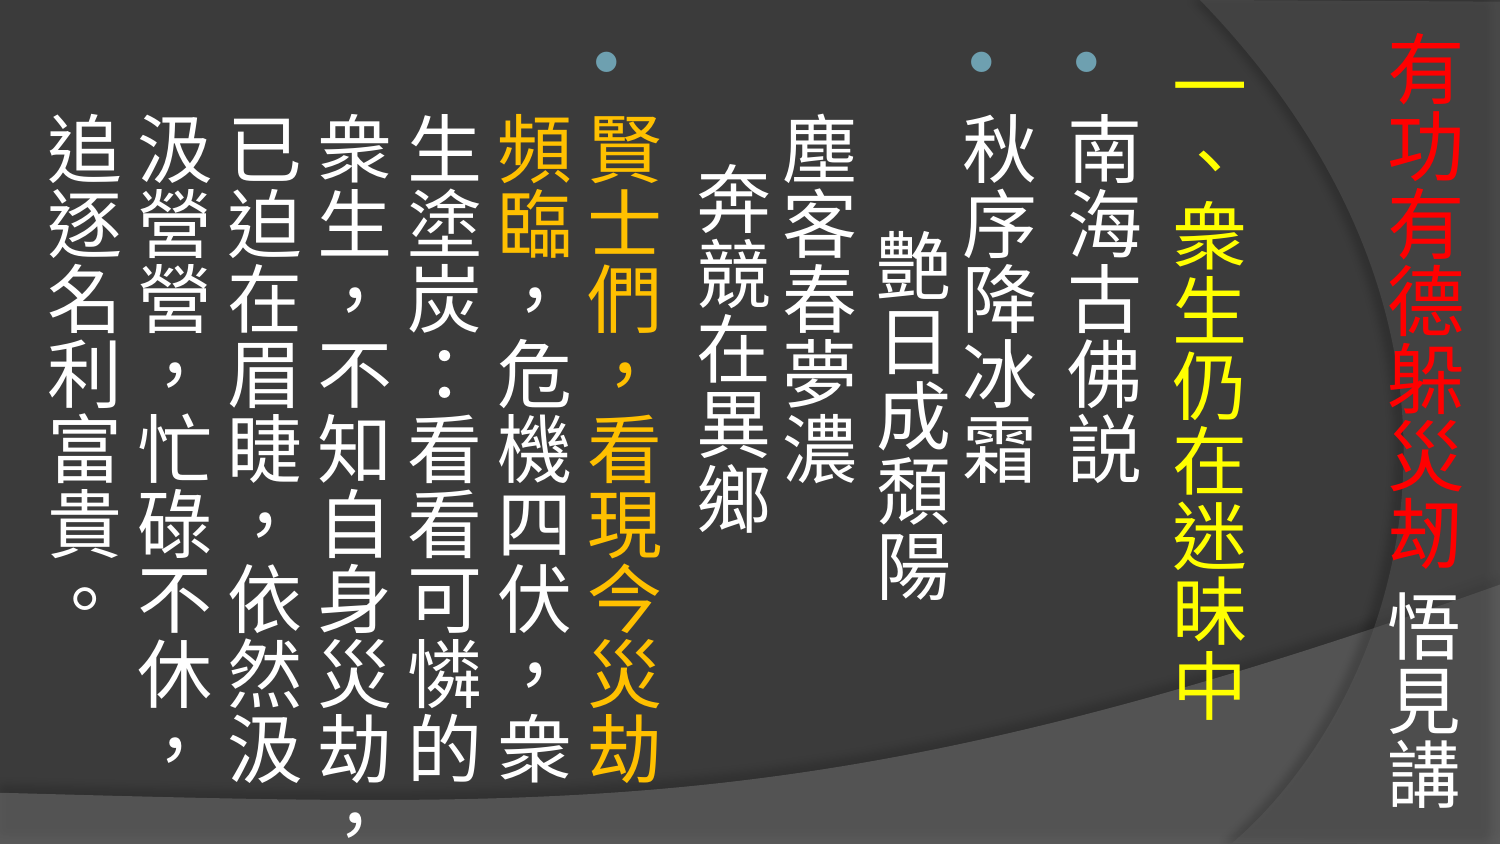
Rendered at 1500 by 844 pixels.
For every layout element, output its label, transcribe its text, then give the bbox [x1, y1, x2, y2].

title 有功有德躲災刼 悟見講 [1364, 21, 1483, 820]
list 一、衆生仍在迷昧中 南海古佛説 秋序降冰霜 艶日成頹陽 塵客春夢濃 奔競在異鄉 賢士們，看現今災劫頻臨，危機四伏，衆生塗炭：看看可憐的衆生，不知自身災劫，已迫在眉睫，依然汲汲營營，忙碌不休，追逐名利富貴。 [29, 27, 1365, 820]
